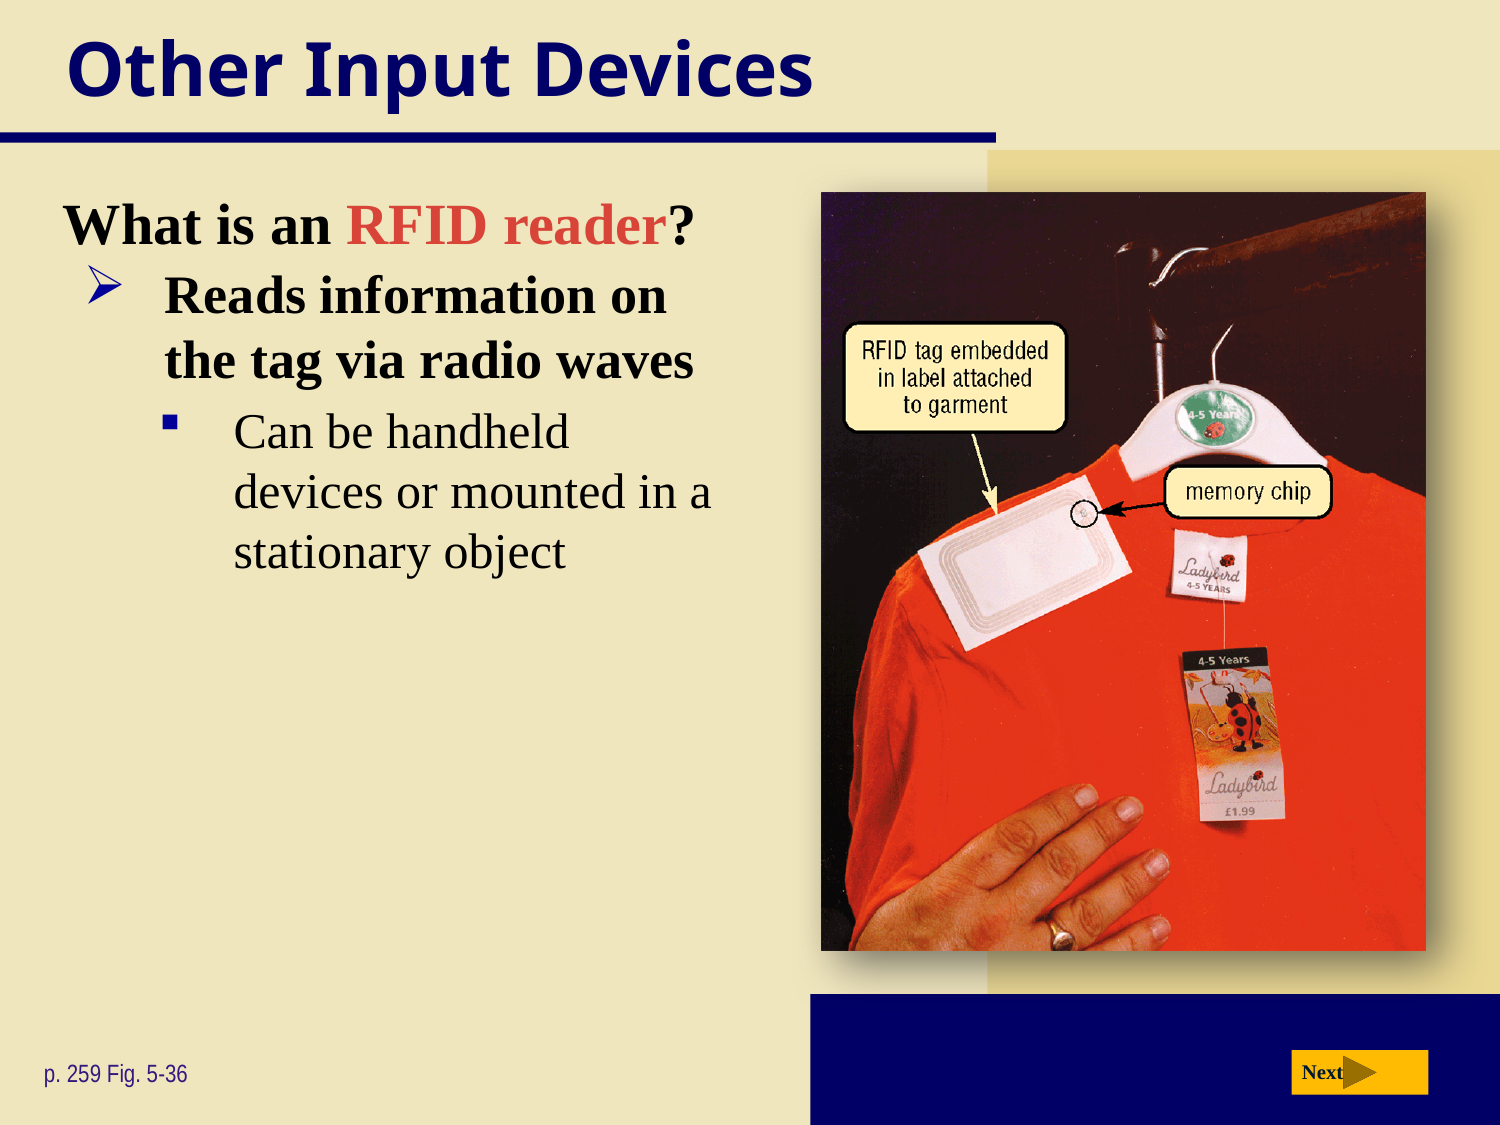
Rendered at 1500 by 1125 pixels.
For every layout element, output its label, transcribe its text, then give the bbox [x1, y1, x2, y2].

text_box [1286, 1049, 1429, 1095]
text_box Reads information on the tag via radio waves Can be handheld devices or mounted in a stationary object [49, 251, 739, 664]
title Other Input Devices [49, 0, 1459, 133]
list What is an RFID reader? [47, 178, 847, 298]
picture [821, 192, 1427, 952]
text_box p. 259 Fig. 5-36 [29, 1050, 284, 1095]
